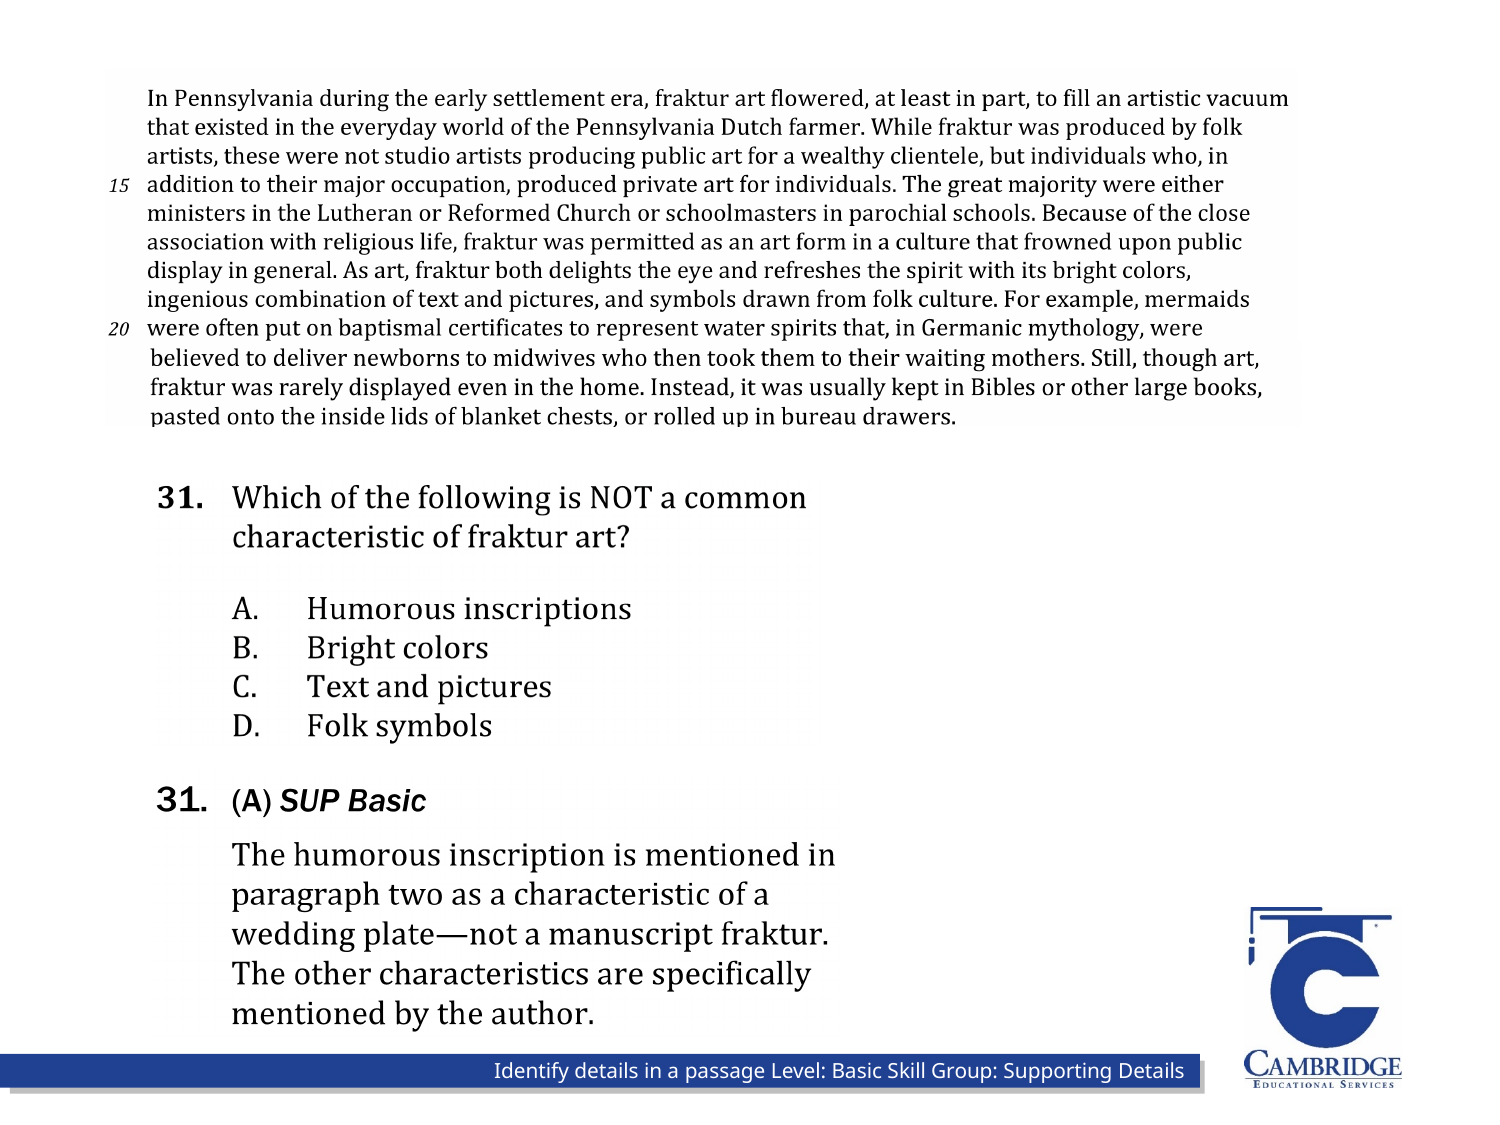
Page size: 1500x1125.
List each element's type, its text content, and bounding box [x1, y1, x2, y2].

text_box [9, 1059, 1206, 1095]
picture [149, 771, 839, 1037]
footer Identify details in a passage Level: Basic Skill Group: Supporting Details [0, 1053, 1200, 1088]
picture [148, 477, 821, 745]
picture [105, 67, 1301, 427]
picture [1244, 907, 1403, 1088]
